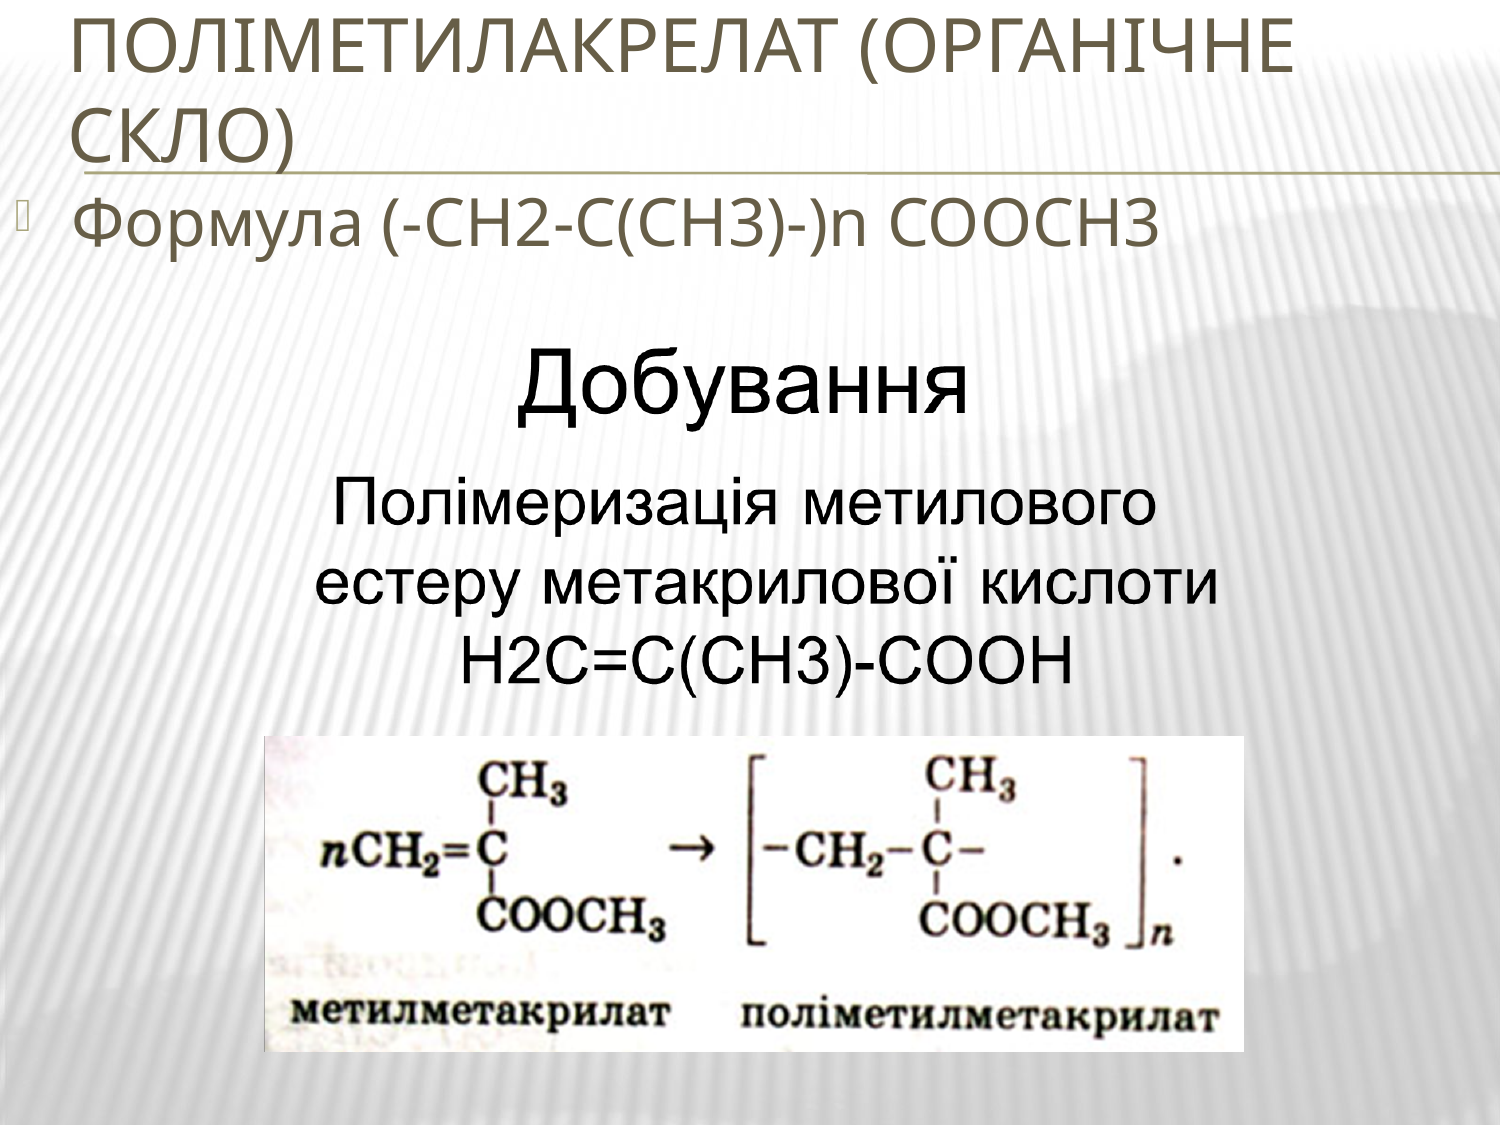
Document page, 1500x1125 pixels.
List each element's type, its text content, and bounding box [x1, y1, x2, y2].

list Формула (-СН2-С(СН3)-)n COOCH3 [0, 172, 1500, 1125]
picture [206, 297, 1282, 1107]
title Поліметилакрелат (Органічне скло) [53, 19, 1479, 157]
